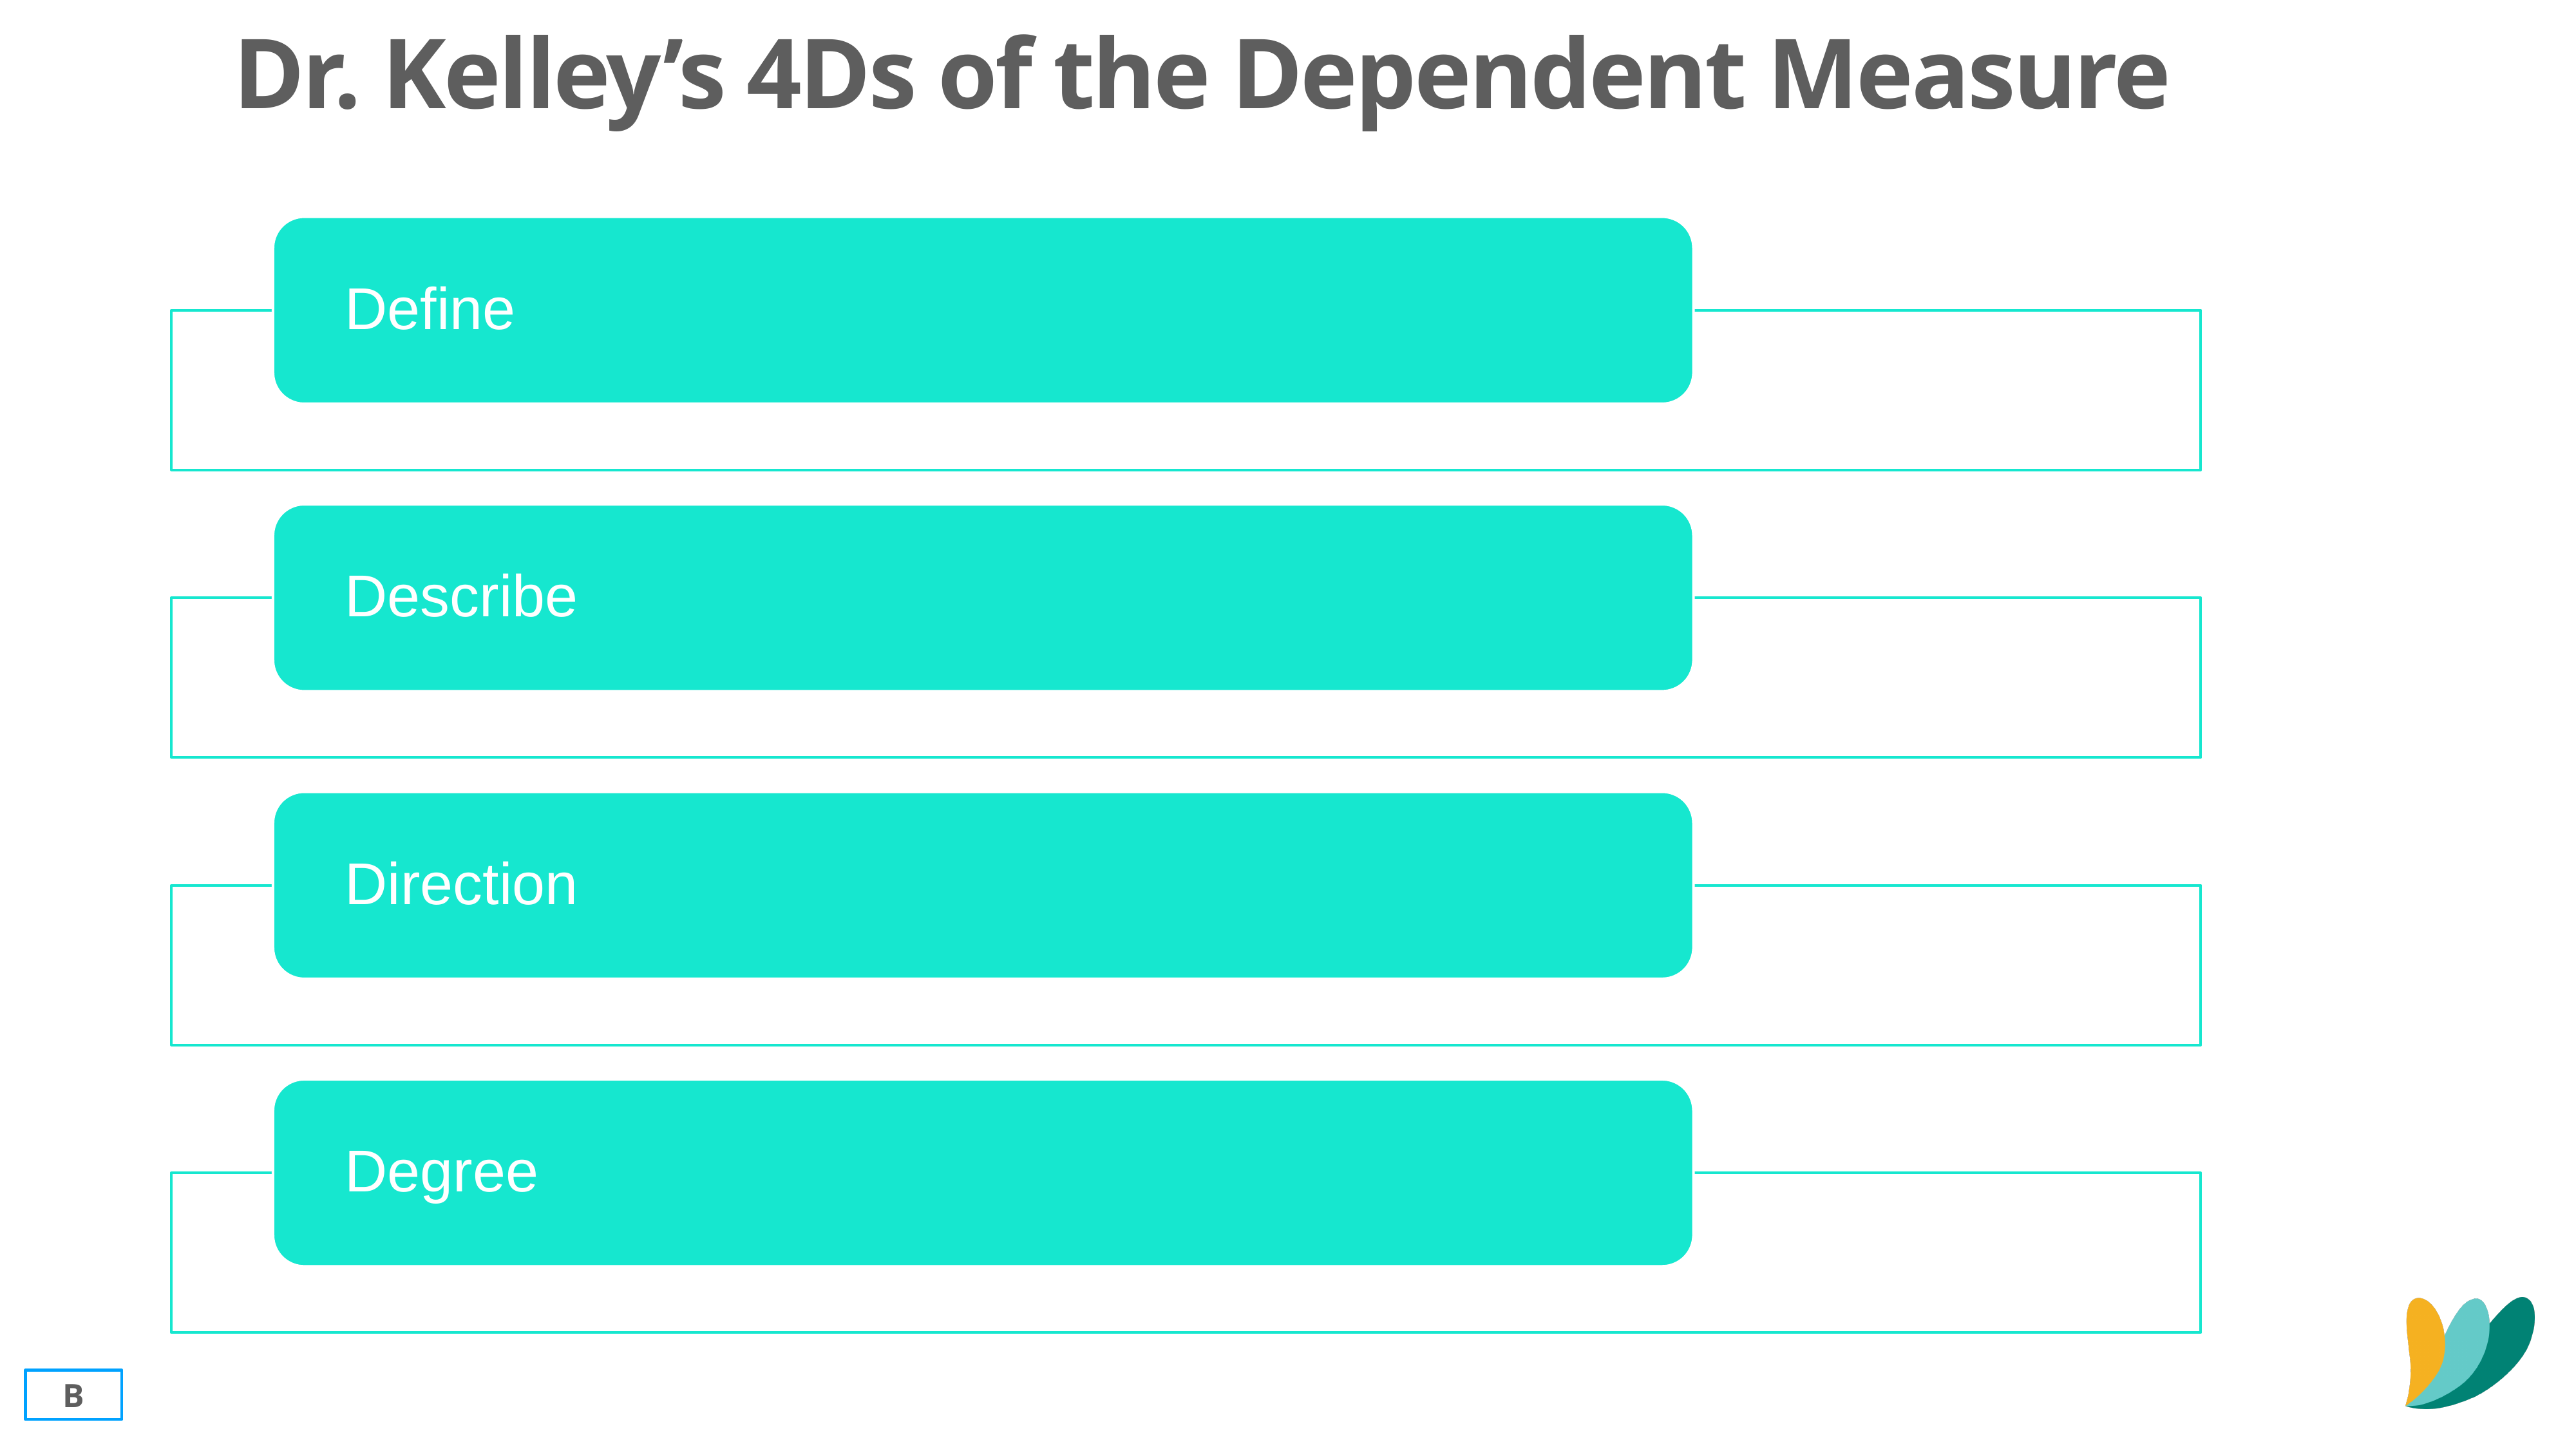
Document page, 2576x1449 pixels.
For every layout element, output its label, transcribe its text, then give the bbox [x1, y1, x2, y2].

picture [2405, 1297, 2535, 1410]
text_box B [25, 1370, 122, 1420]
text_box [171, 207, 2201, 1341]
title Dr. Kelley’s 4Ds of the Dependent Measure [0, 28, 2405, 308]
